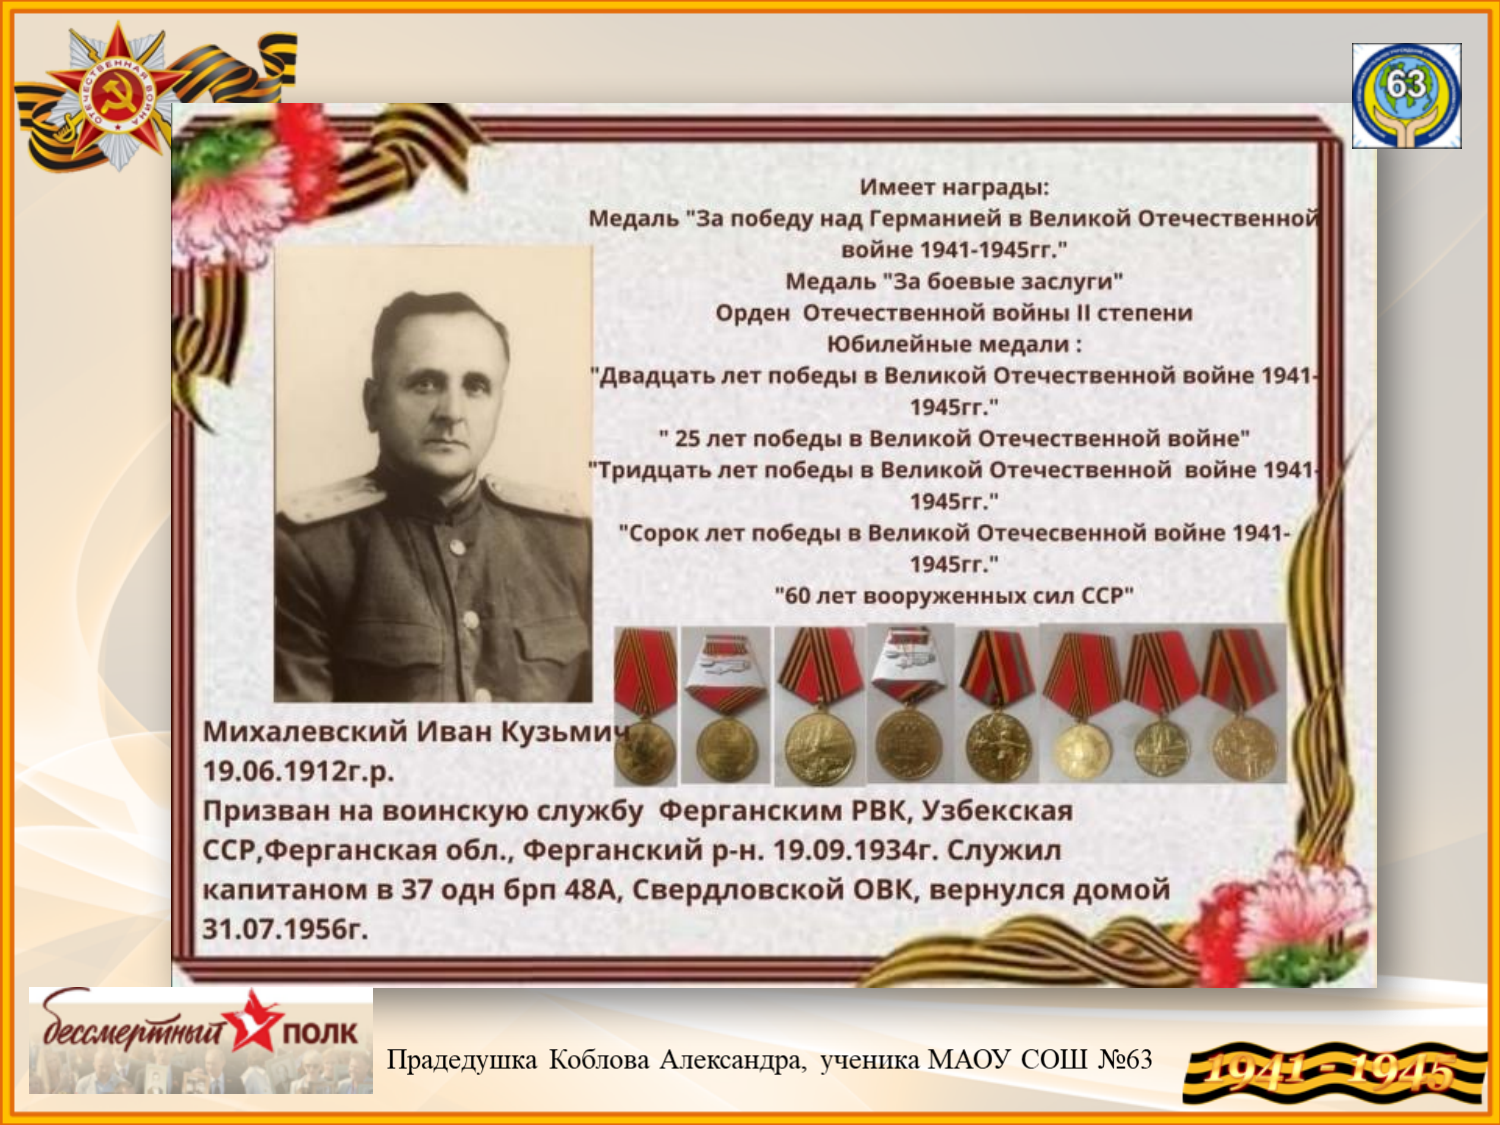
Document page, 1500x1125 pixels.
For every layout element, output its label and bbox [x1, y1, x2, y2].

list [170, 103, 1377, 988]
picture [0, 0, 1500, 1125]
